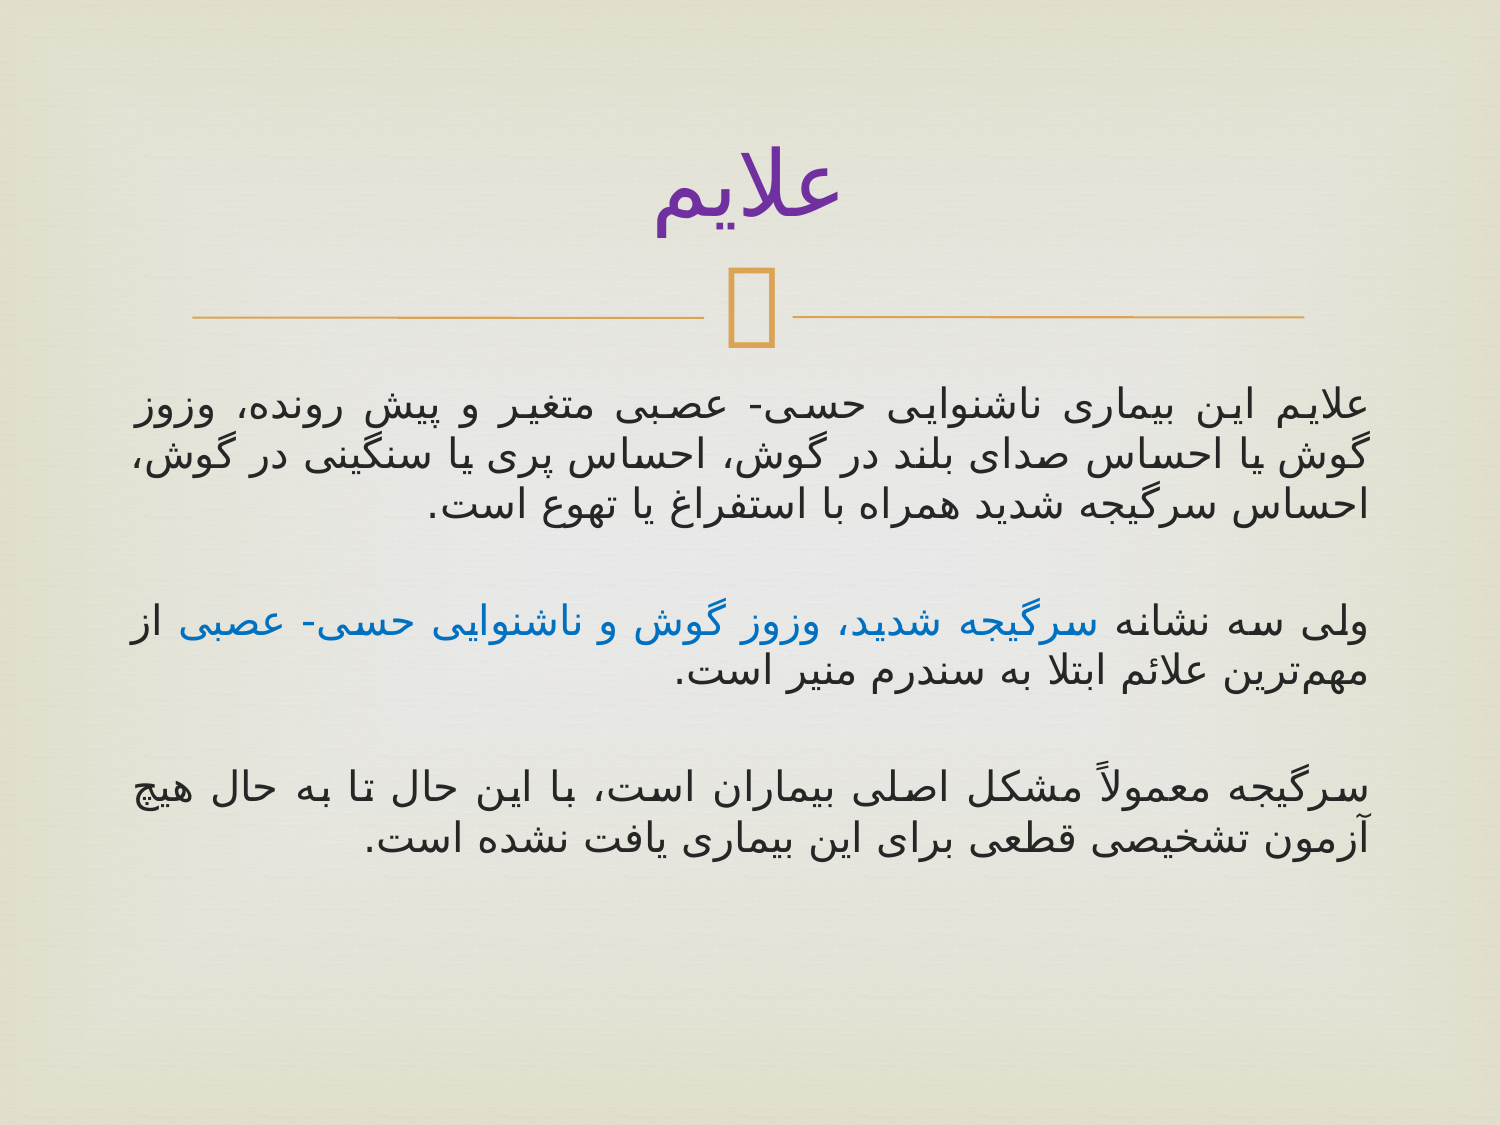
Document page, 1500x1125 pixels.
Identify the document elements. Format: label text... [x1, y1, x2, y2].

title علایم [112, 93, 1386, 267]
list علایم این بیماری ناشنوایی حسی- عصبی متغیر و پیش رونده، وزوز گوش یا احساس صدای بلند در گوش، احساس پری یا سنگینی در گوش، احساس سرگیجه شدید همراه با استفراغ یا تهوع است. ولی سه نشانه سرگیجه شدید، وزوز گوش و ناشنوایی حسی- عصبی از مهم‌ترین علائم ابتلا به سندرم منیر است. سرگیجه معمولاً مشکل اصلی بیماران است، با این حال تا به حال هیچ آزمون تشخیصی قطعی برای این بیماری یافت نشده است. [114, 368, 1386, 1005]
